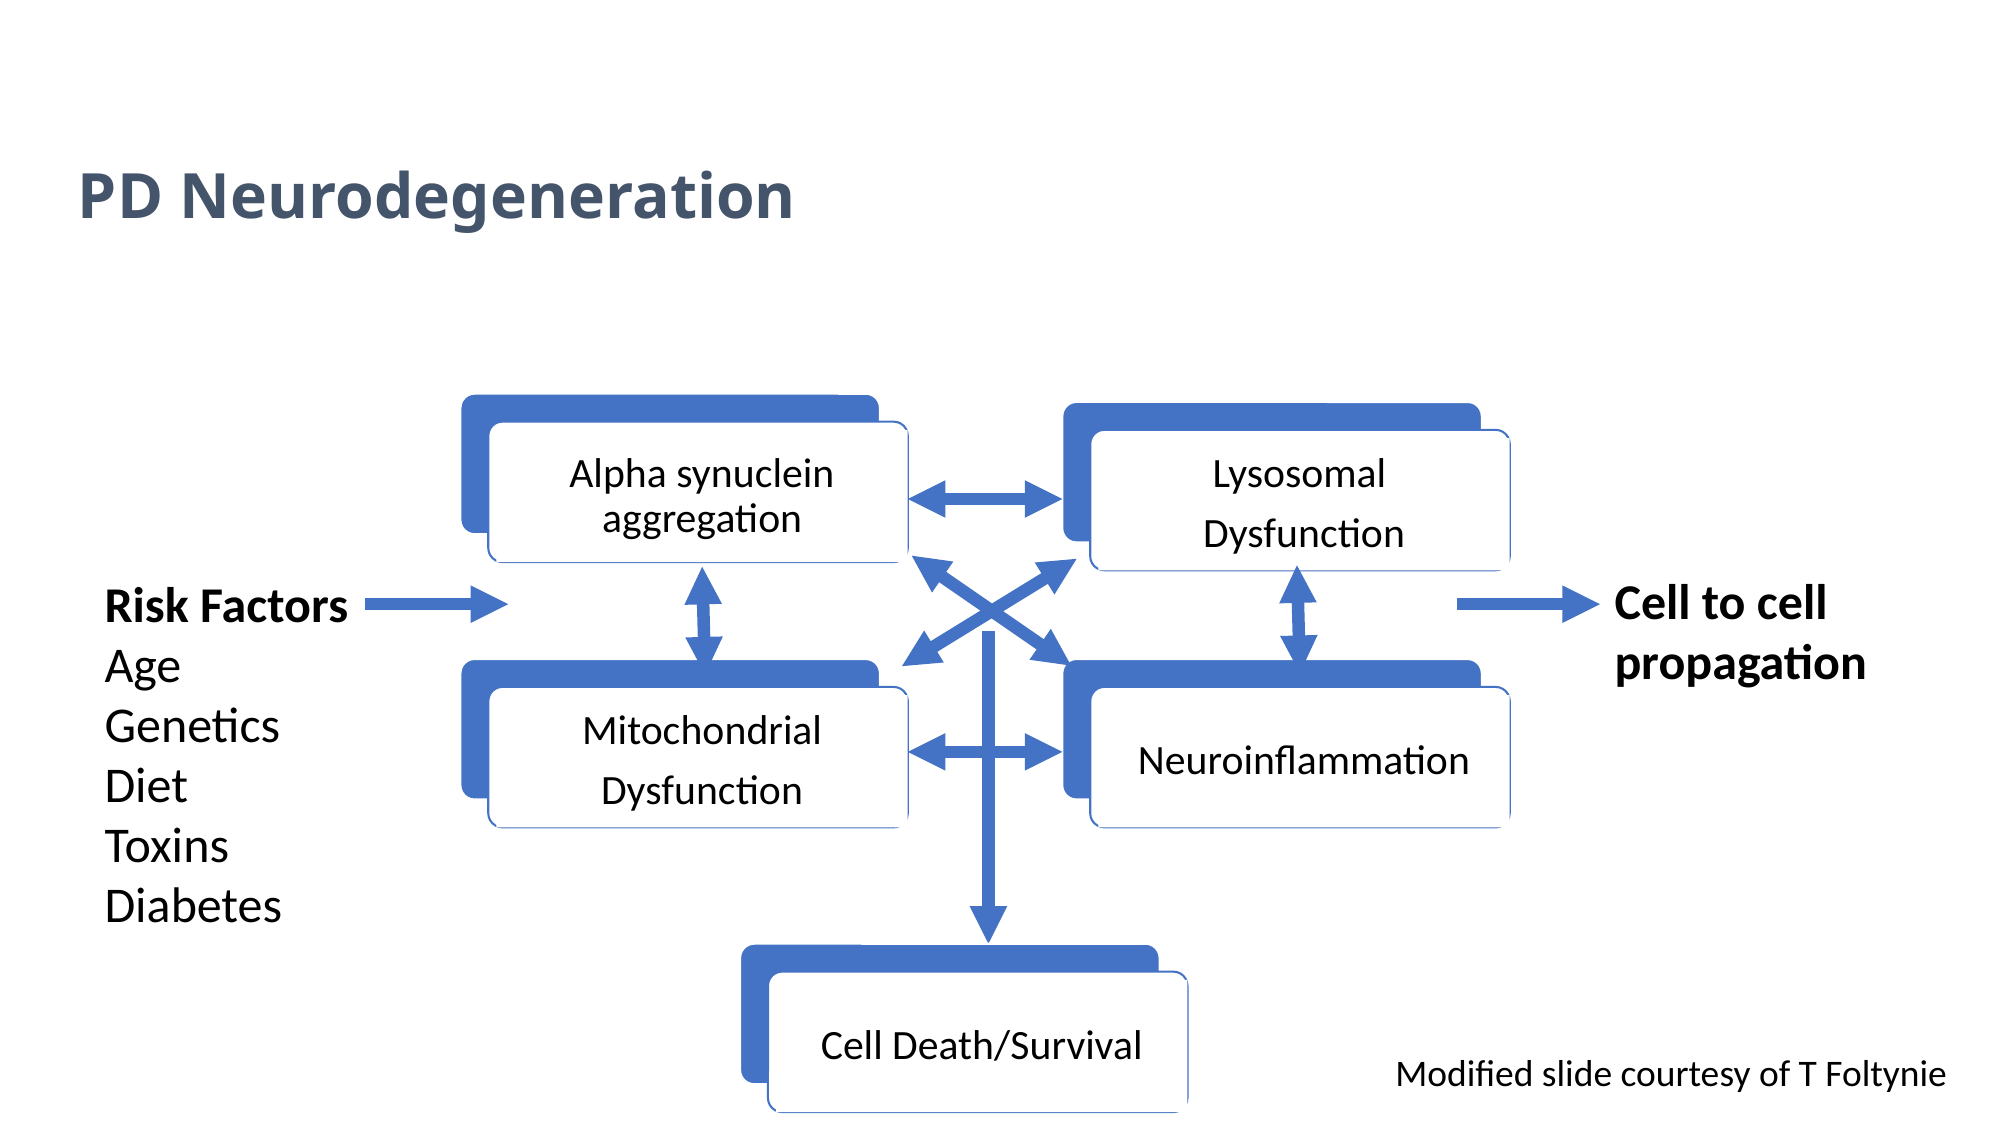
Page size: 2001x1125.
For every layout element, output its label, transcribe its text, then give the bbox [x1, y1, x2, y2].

text_box [739, 942, 1161, 1086]
text_box PD Neurodegeneration [63, 148, 1921, 362]
text_box Cell to cell propagation [1599, 562, 1942, 697]
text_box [1090, 429, 1510, 571]
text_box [767, 971, 1188, 1113]
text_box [488, 686, 908, 828]
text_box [1090, 686, 1510, 828]
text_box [1296, 565, 1300, 673]
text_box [901, 558, 1077, 667]
text_box [1061, 400, 1483, 544]
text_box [488, 421, 908, 563]
text_box [459, 657, 881, 801]
text_box Risk Factors Age Genetics Diet Toxins Diabetes [89, 565, 366, 940]
text_box [1061, 657, 1483, 801]
text_box Modified slide courtesy of T Foltynie [1380, 1041, 1971, 1102]
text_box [702, 566, 706, 675]
text_box [459, 392, 881, 536]
